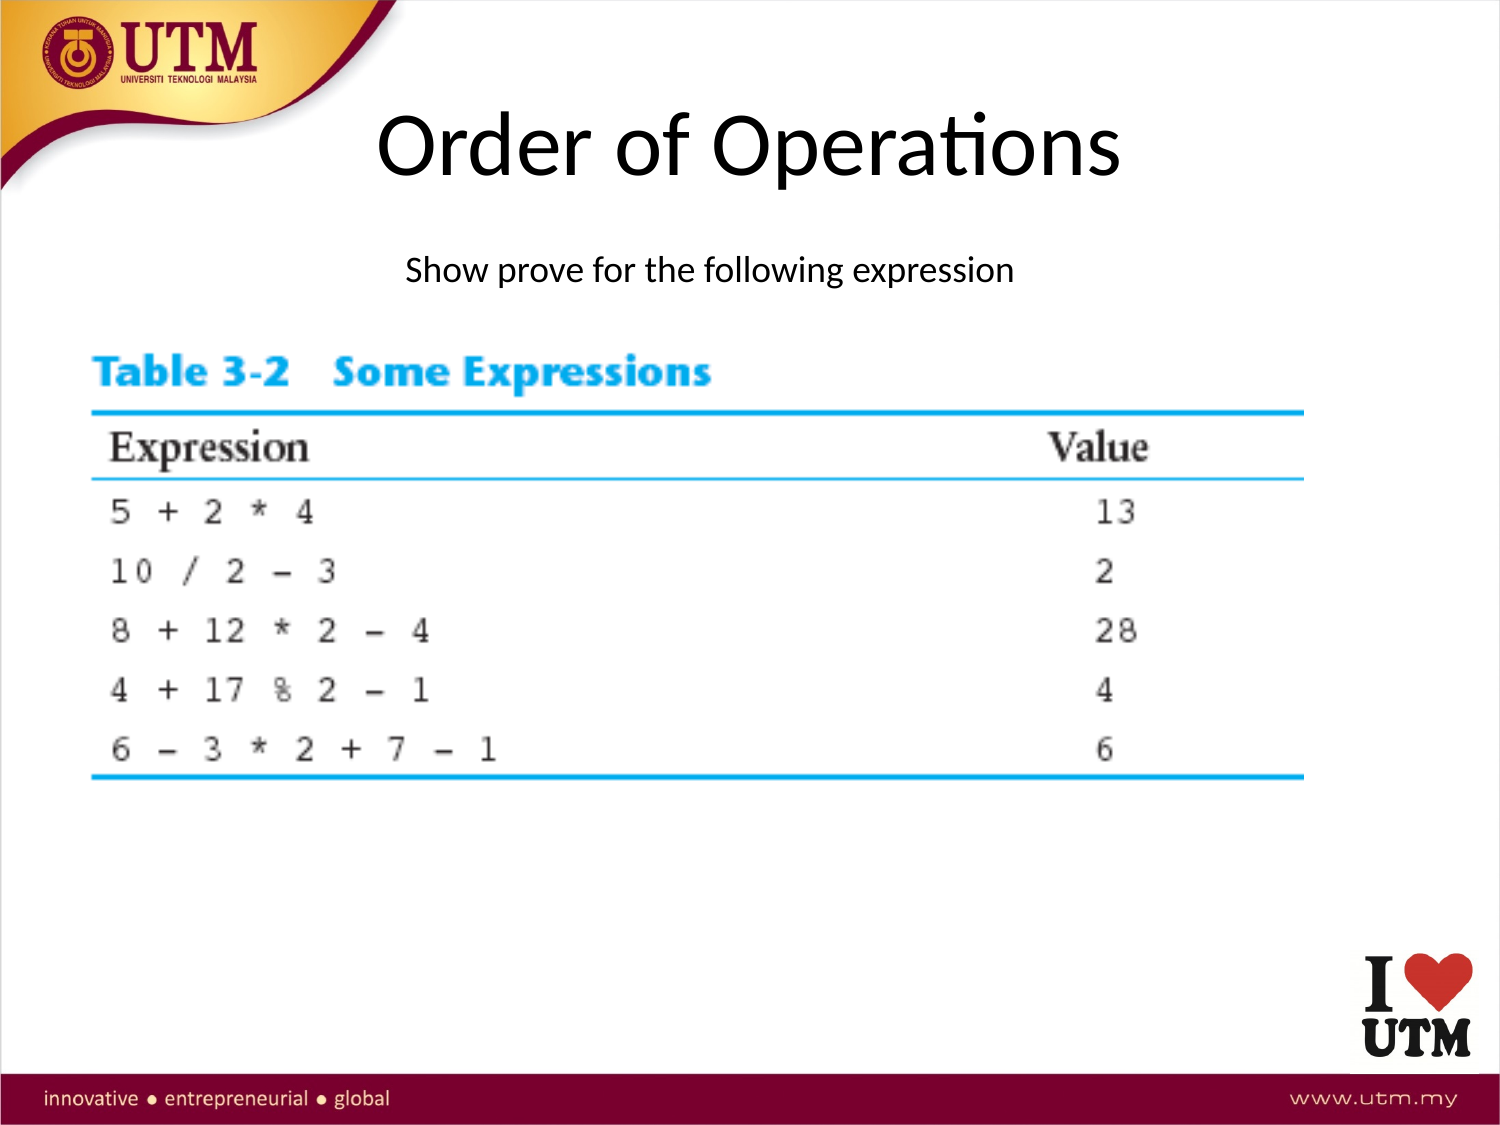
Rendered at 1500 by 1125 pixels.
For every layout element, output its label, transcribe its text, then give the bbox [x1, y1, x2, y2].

text_box Show prove for the following expression [390, 237, 1031, 298]
title Order of Operations [75, 45, 1425, 233]
picture [0, 0, 1500, 1125]
